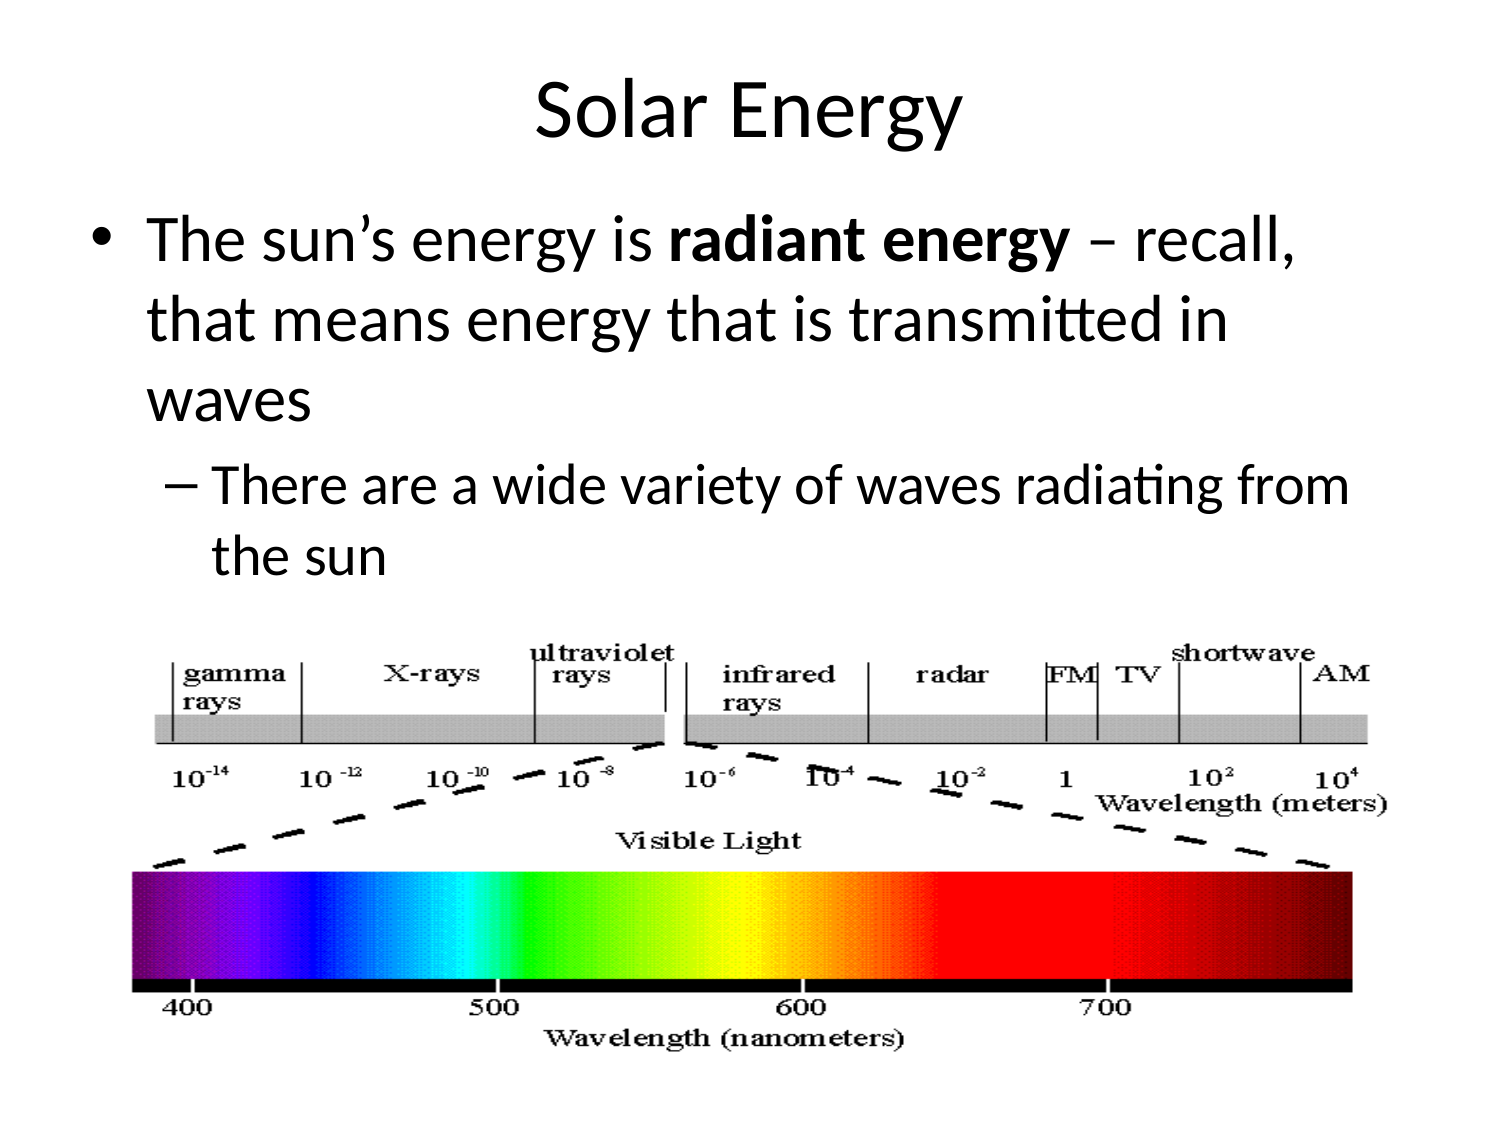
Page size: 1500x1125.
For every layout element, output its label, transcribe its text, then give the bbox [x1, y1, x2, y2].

title Solar Energy [75, 45, 1425, 163]
list The sun’s energy is radiant energy – recall, that means energy that is transmitted in waves There are a wide variety of waves radiating from the sun [75, 187, 1425, 1005]
picture [124, 637, 1389, 1057]
